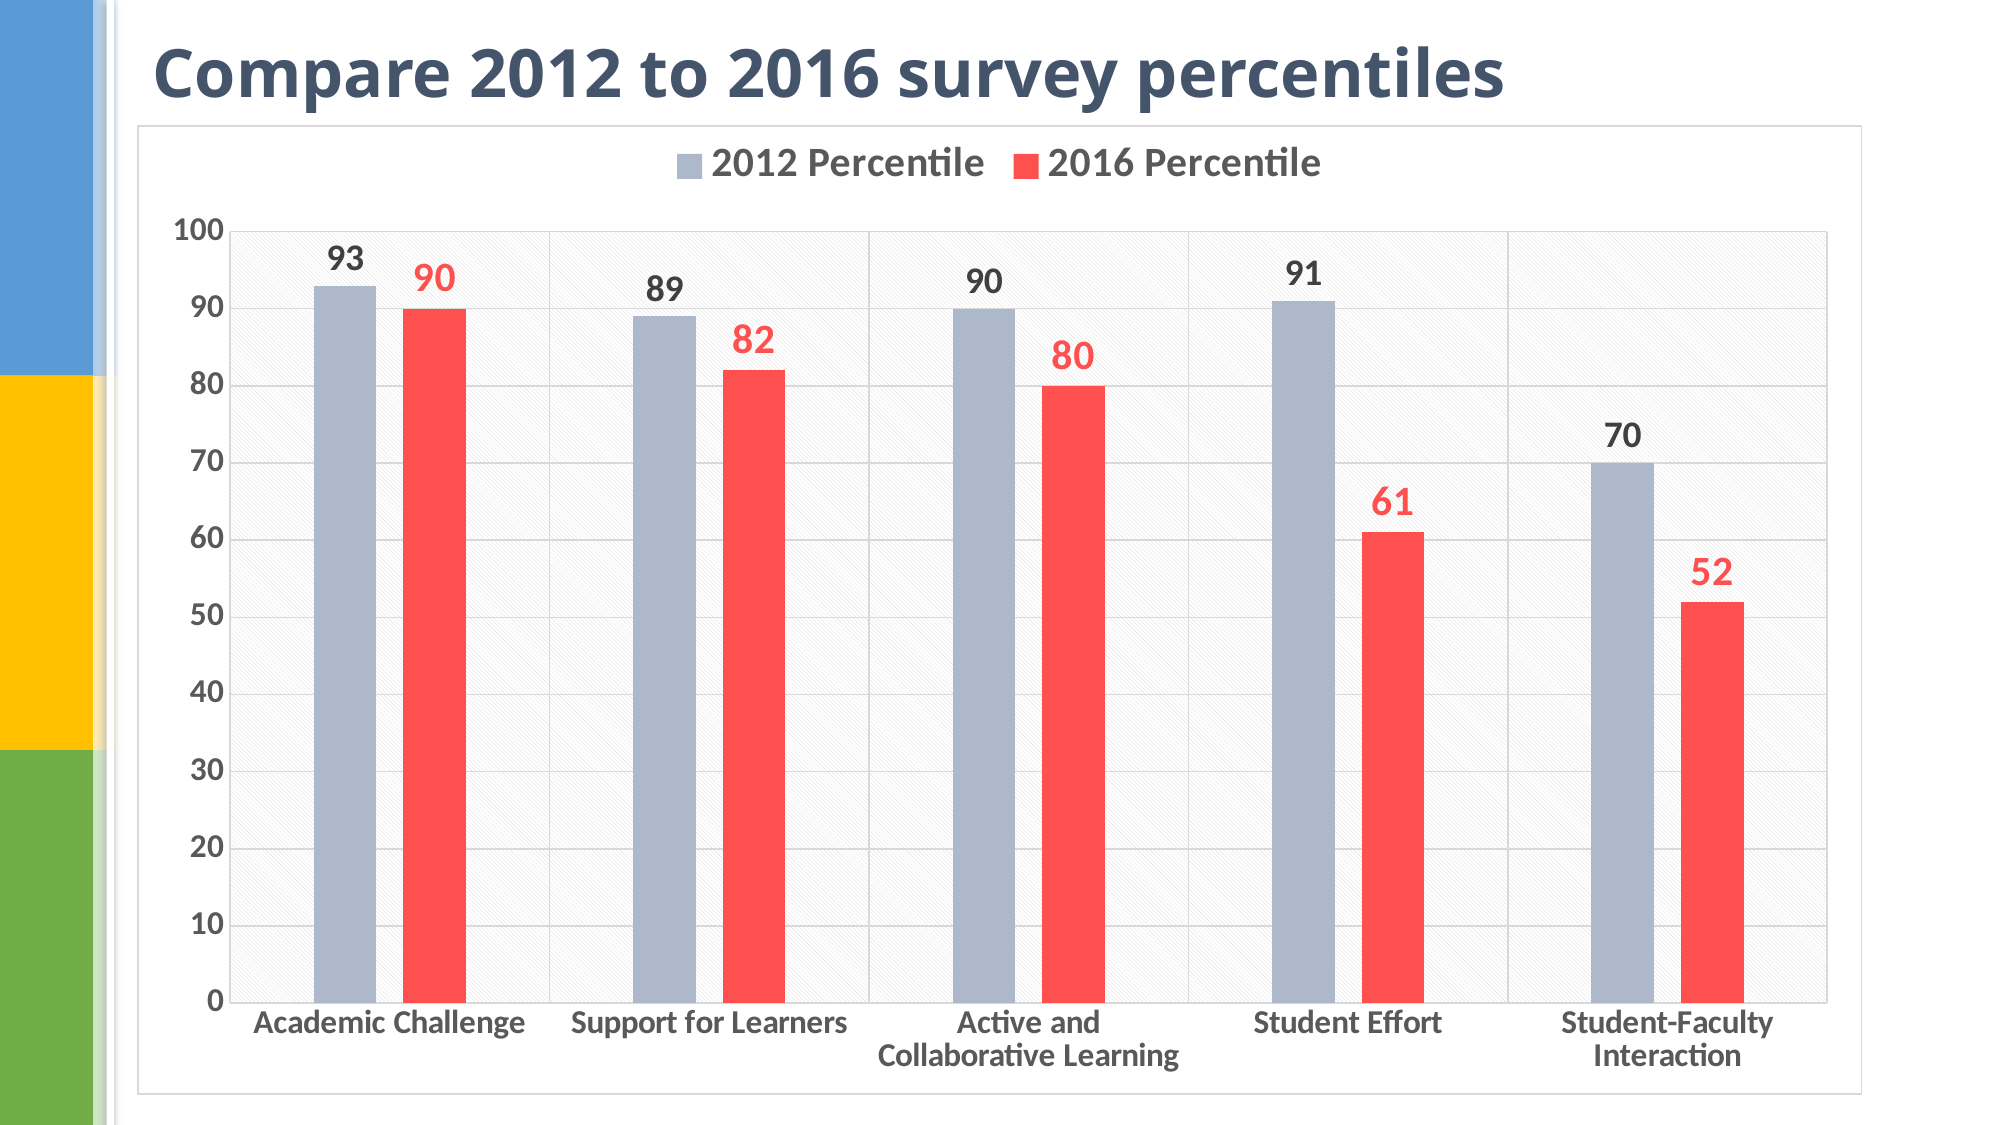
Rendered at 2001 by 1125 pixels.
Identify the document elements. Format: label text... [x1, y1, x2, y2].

title Compare 2012 to 2016 survey percentiles [137, 0, 1863, 122]
chart [136, 124, 1863, 1096]
